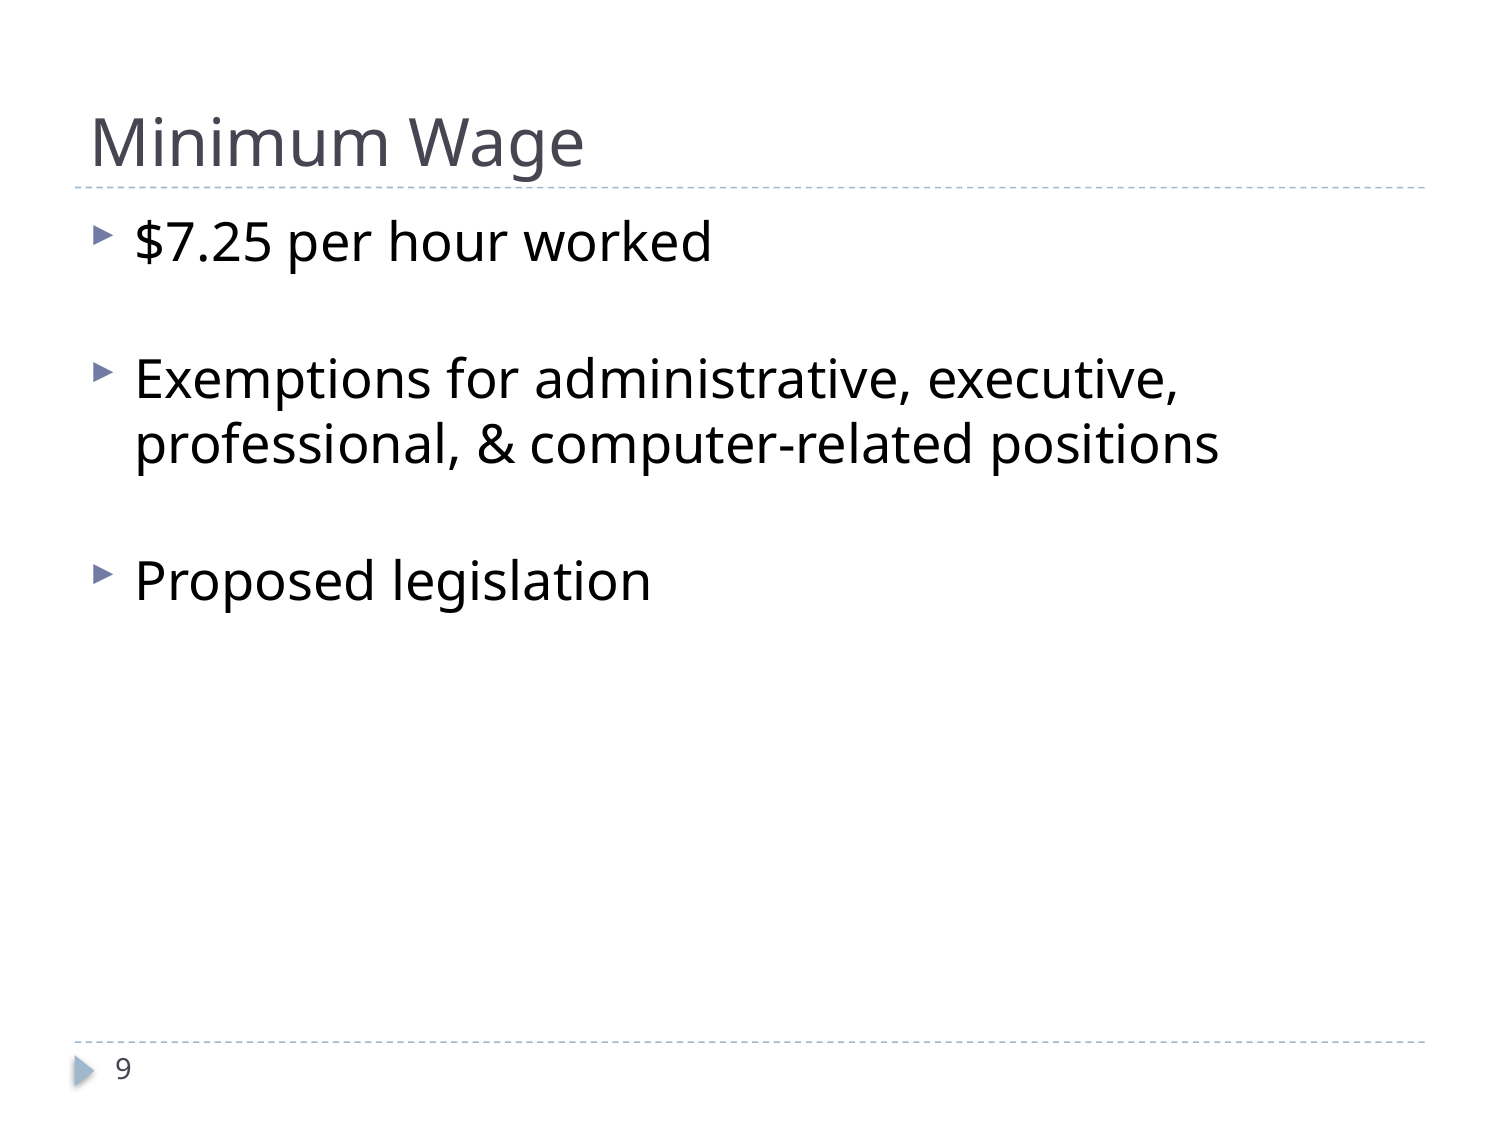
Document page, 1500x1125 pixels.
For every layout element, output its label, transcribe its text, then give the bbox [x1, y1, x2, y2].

footer [475, 1042, 1051, 1103]
list $7.25 per hour worked Exemptions for administrative, executive, professional, & computer-related positions Proposed legislation [75, 200, 1425, 1010]
slide_number 9 [100, 1042, 426, 1103]
title Minimum Wage [75, 24, 1425, 188]
